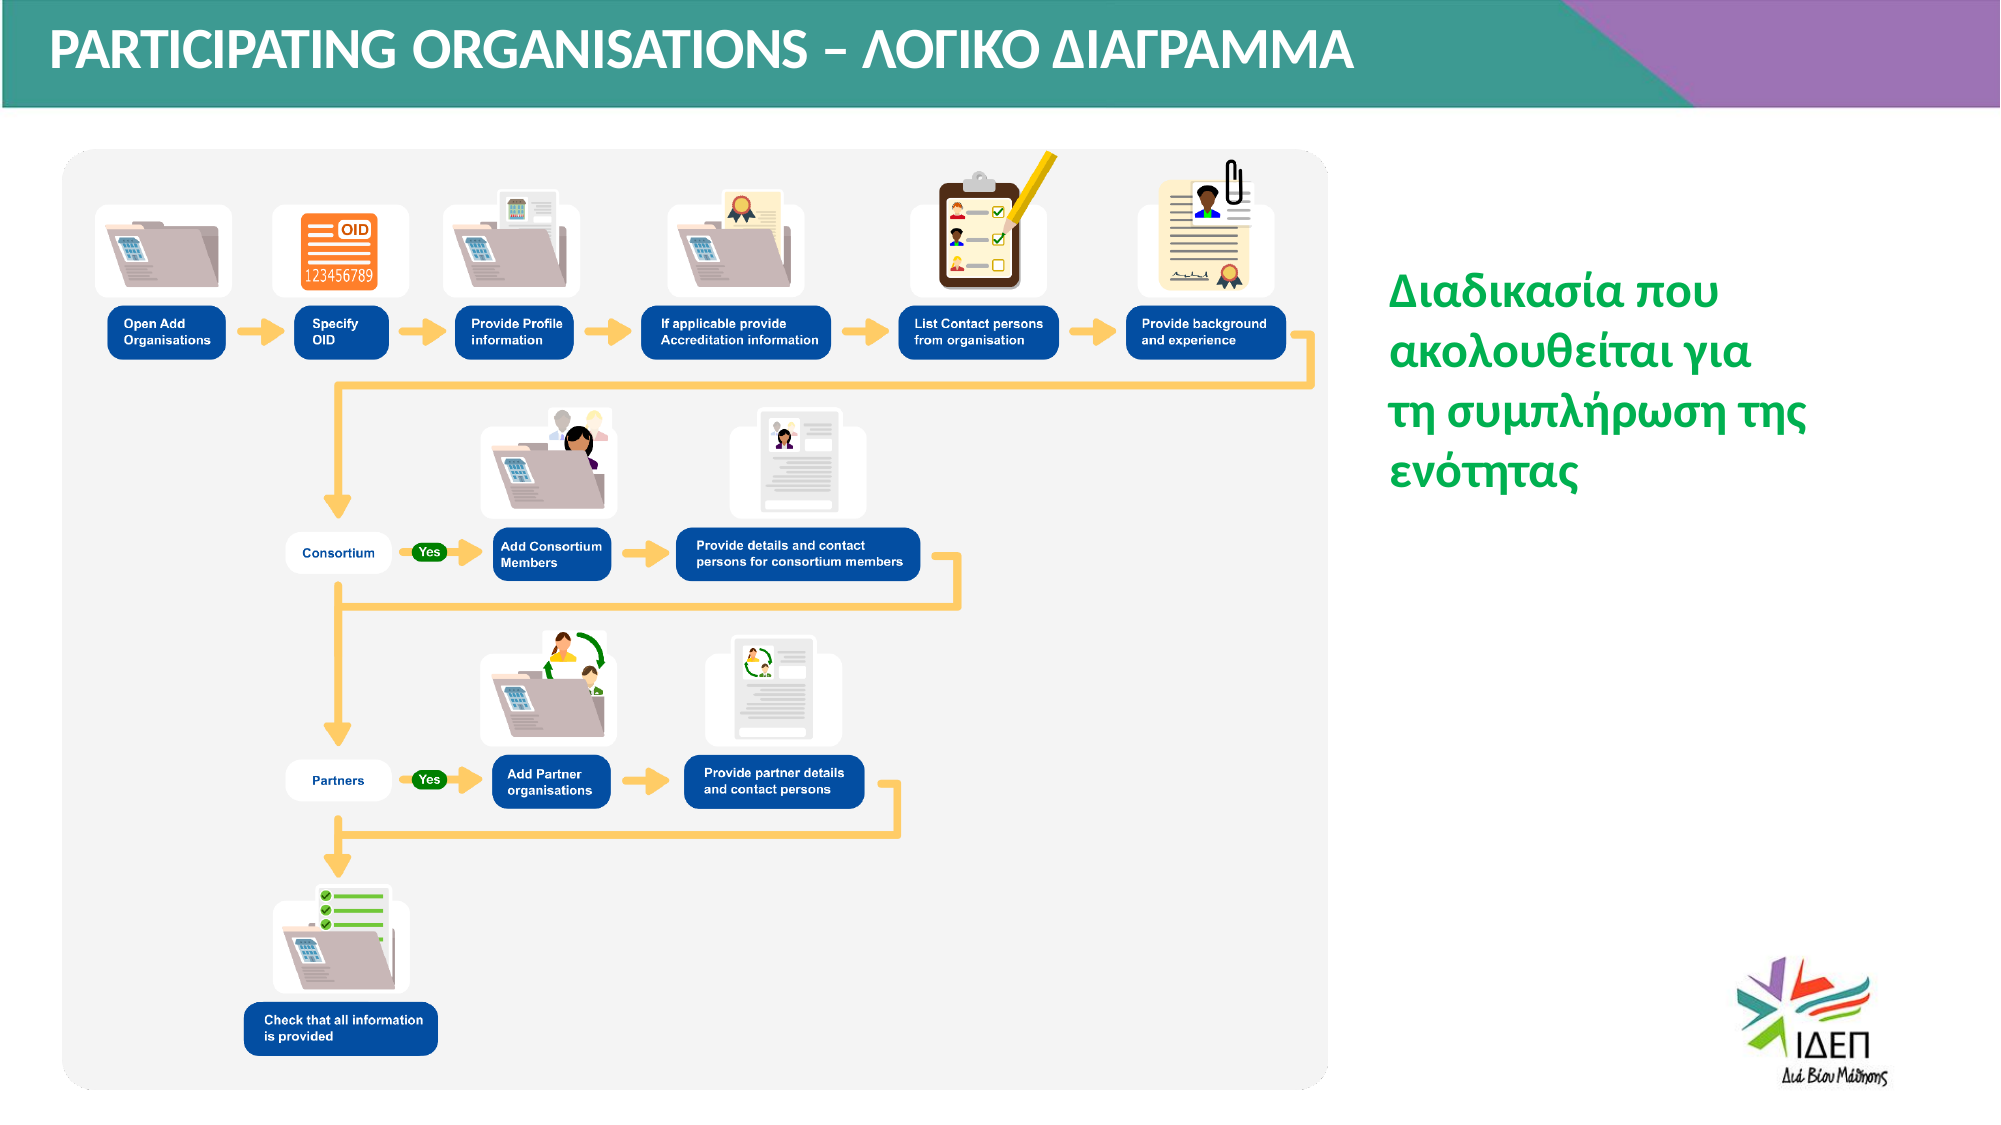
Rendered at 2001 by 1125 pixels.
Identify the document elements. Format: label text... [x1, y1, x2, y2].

title PARTICIPATING ORGANISATIONS – ΛΟΓΙΚΟ ΔΙΑΓΡΑΜΜΑ [47, 7, 1532, 198]
text_box Διαδικασία που ακολουθείται για τη συμπλήρωση της ενότητας [1374, 249, 1825, 505]
picture [0, 0, 2000, 1125]
